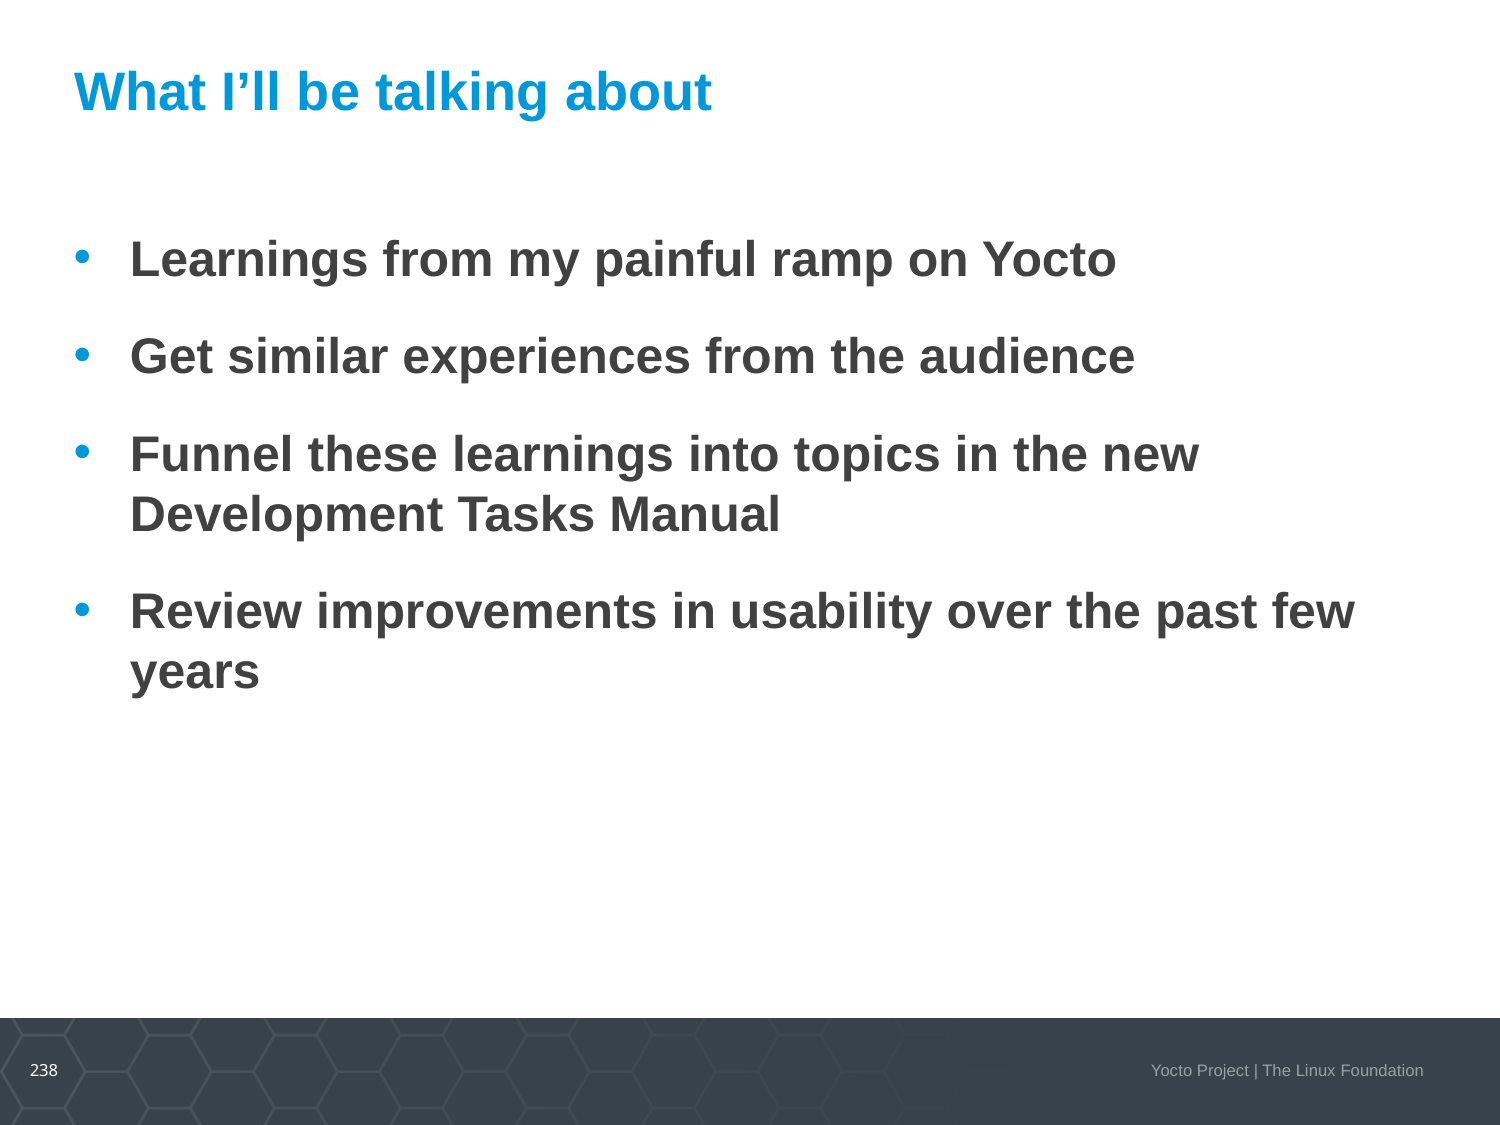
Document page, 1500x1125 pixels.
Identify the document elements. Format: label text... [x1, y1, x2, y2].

title What I’ll be talking about [74, 67, 1425, 213]
list Learnings from my painful ramp on Yocto Get similar experiences from the audience Funnel these learnings into topics in the new Development Tasks Manual Review improvements in usability over the past few years [73, 226, 1425, 970]
picture [0, 0, 1500, 1125]
